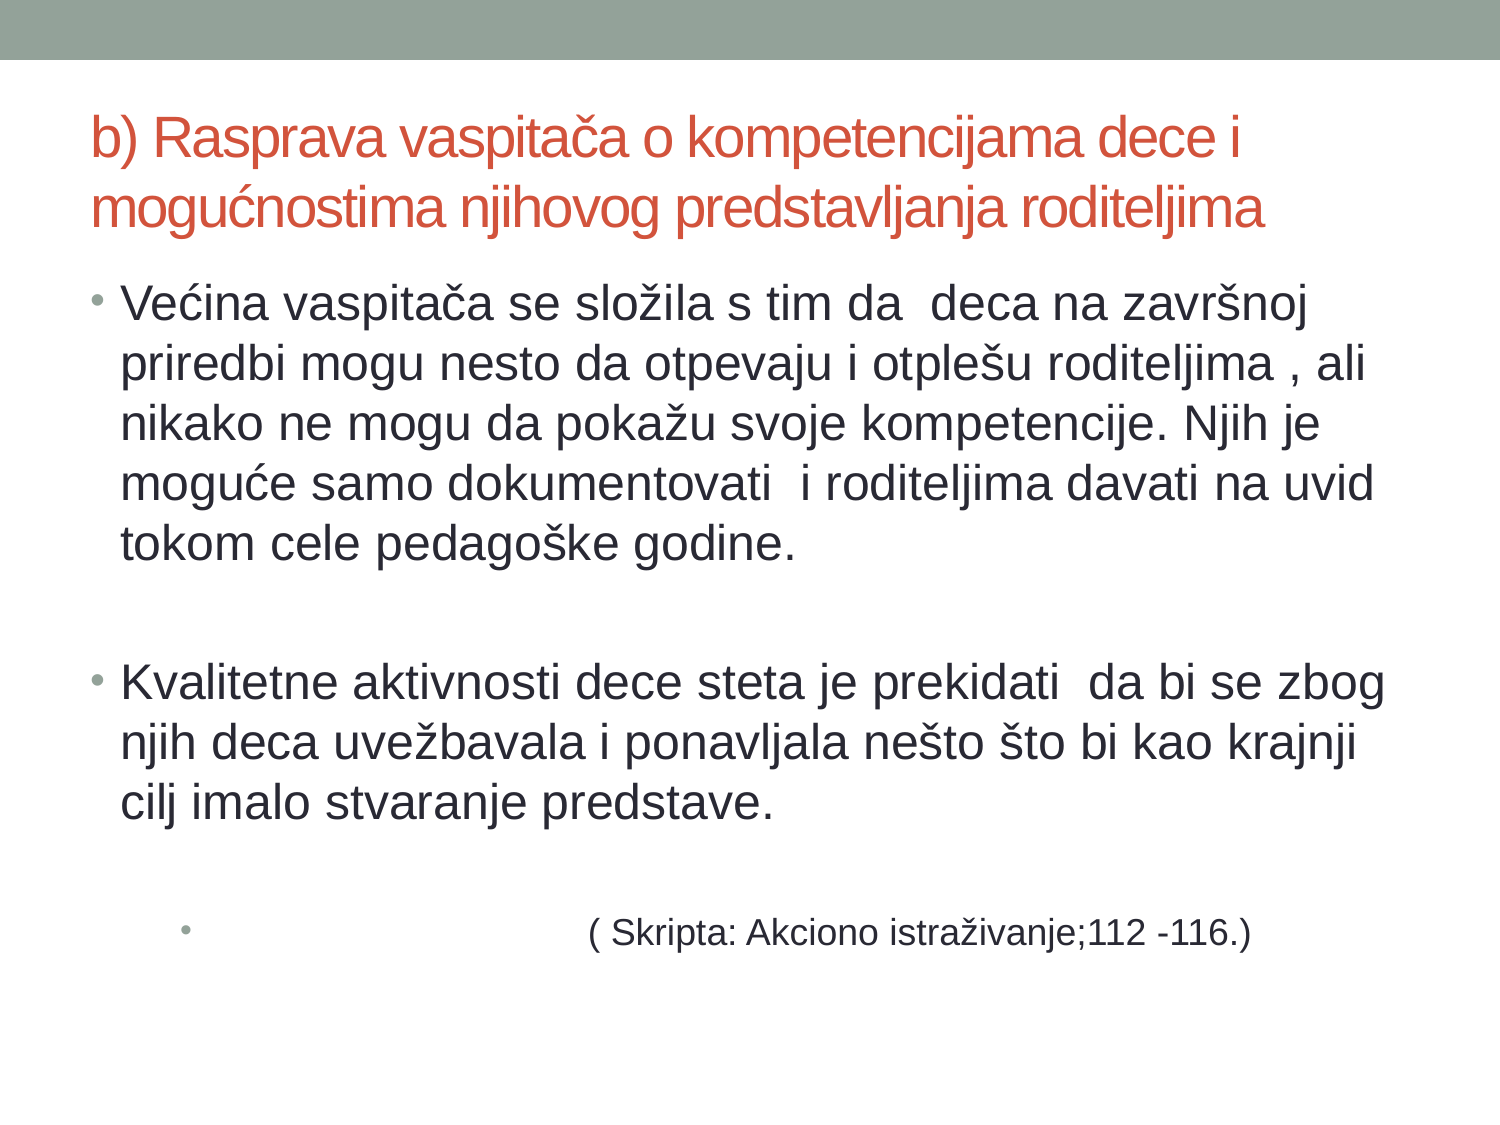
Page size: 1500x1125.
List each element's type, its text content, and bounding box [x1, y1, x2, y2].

list Većina vaspitača se složila s tim da deca na završnoj priredbi mogu nesto da otpevaju i otplešu roditeljima , ali nikako ne mogu da pokažu svoje kompetencije. Njih je moguće samo dokumentovati i roditeljima davati na uvid tokom cele pedagoške godine. Kvalitetne aktivnosti dece steta je prekidati da bi se zbog njih deca uvežbavala i ponavljala nešto što bi kao krajnji cilj imalo stvaranje predstave. ( Skripta: Akciono istraživanje;112 -116.) [75, 262, 1425, 1063]
title b) Rasprava vaspitača o kompetencijama dece i mogućnostima njihovog predstavljanja roditeljima [75, 87, 1425, 250]
